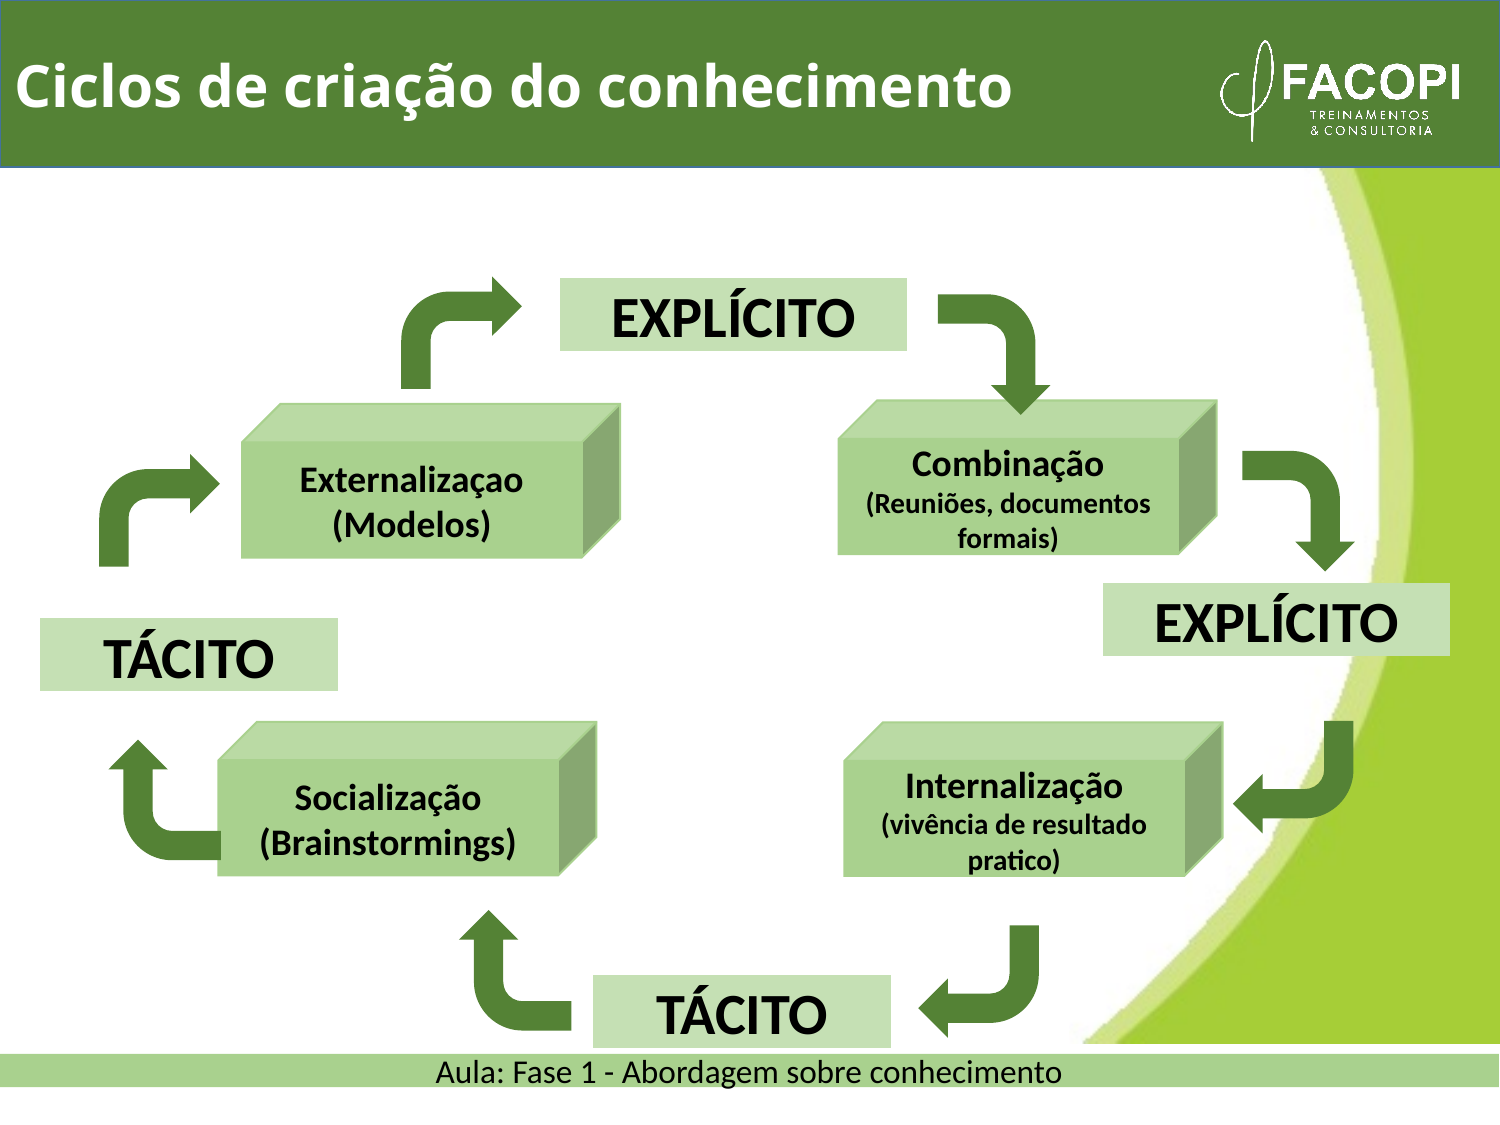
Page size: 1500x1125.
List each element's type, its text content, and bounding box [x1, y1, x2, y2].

text_box Externalizaçao (Modelos) [241, 402, 622, 559]
text_box EXPLÍCITO [560, 278, 907, 351]
text_box Combinação (Reuniões, documentos formais) [837, 399, 1069, 556]
text_box TÁCITO [593, 975, 891, 1048]
text_box [937, 294, 1051, 415]
text_box [918, 925, 1039, 1038]
text_box TÁCITO [40, 618, 338, 691]
text_box [401, 276, 522, 389]
text_box [99, 454, 220, 567]
text_box [108, 739, 221, 861]
text_box [458, 909, 572, 1031]
text_box Socialização (Brainstormings) [217, 720, 598, 877]
picture [1069, 0, 1500, 1044]
text_box Aula: Fase 1 - Abordagem sobre conhecimento [0, 1053, 1500, 1088]
text_box Internalização (vivência de resultado pratico) [843, 721, 1069, 877]
text_box Ciclos de criação do conhecimento [0, 0, 1069, 168]
